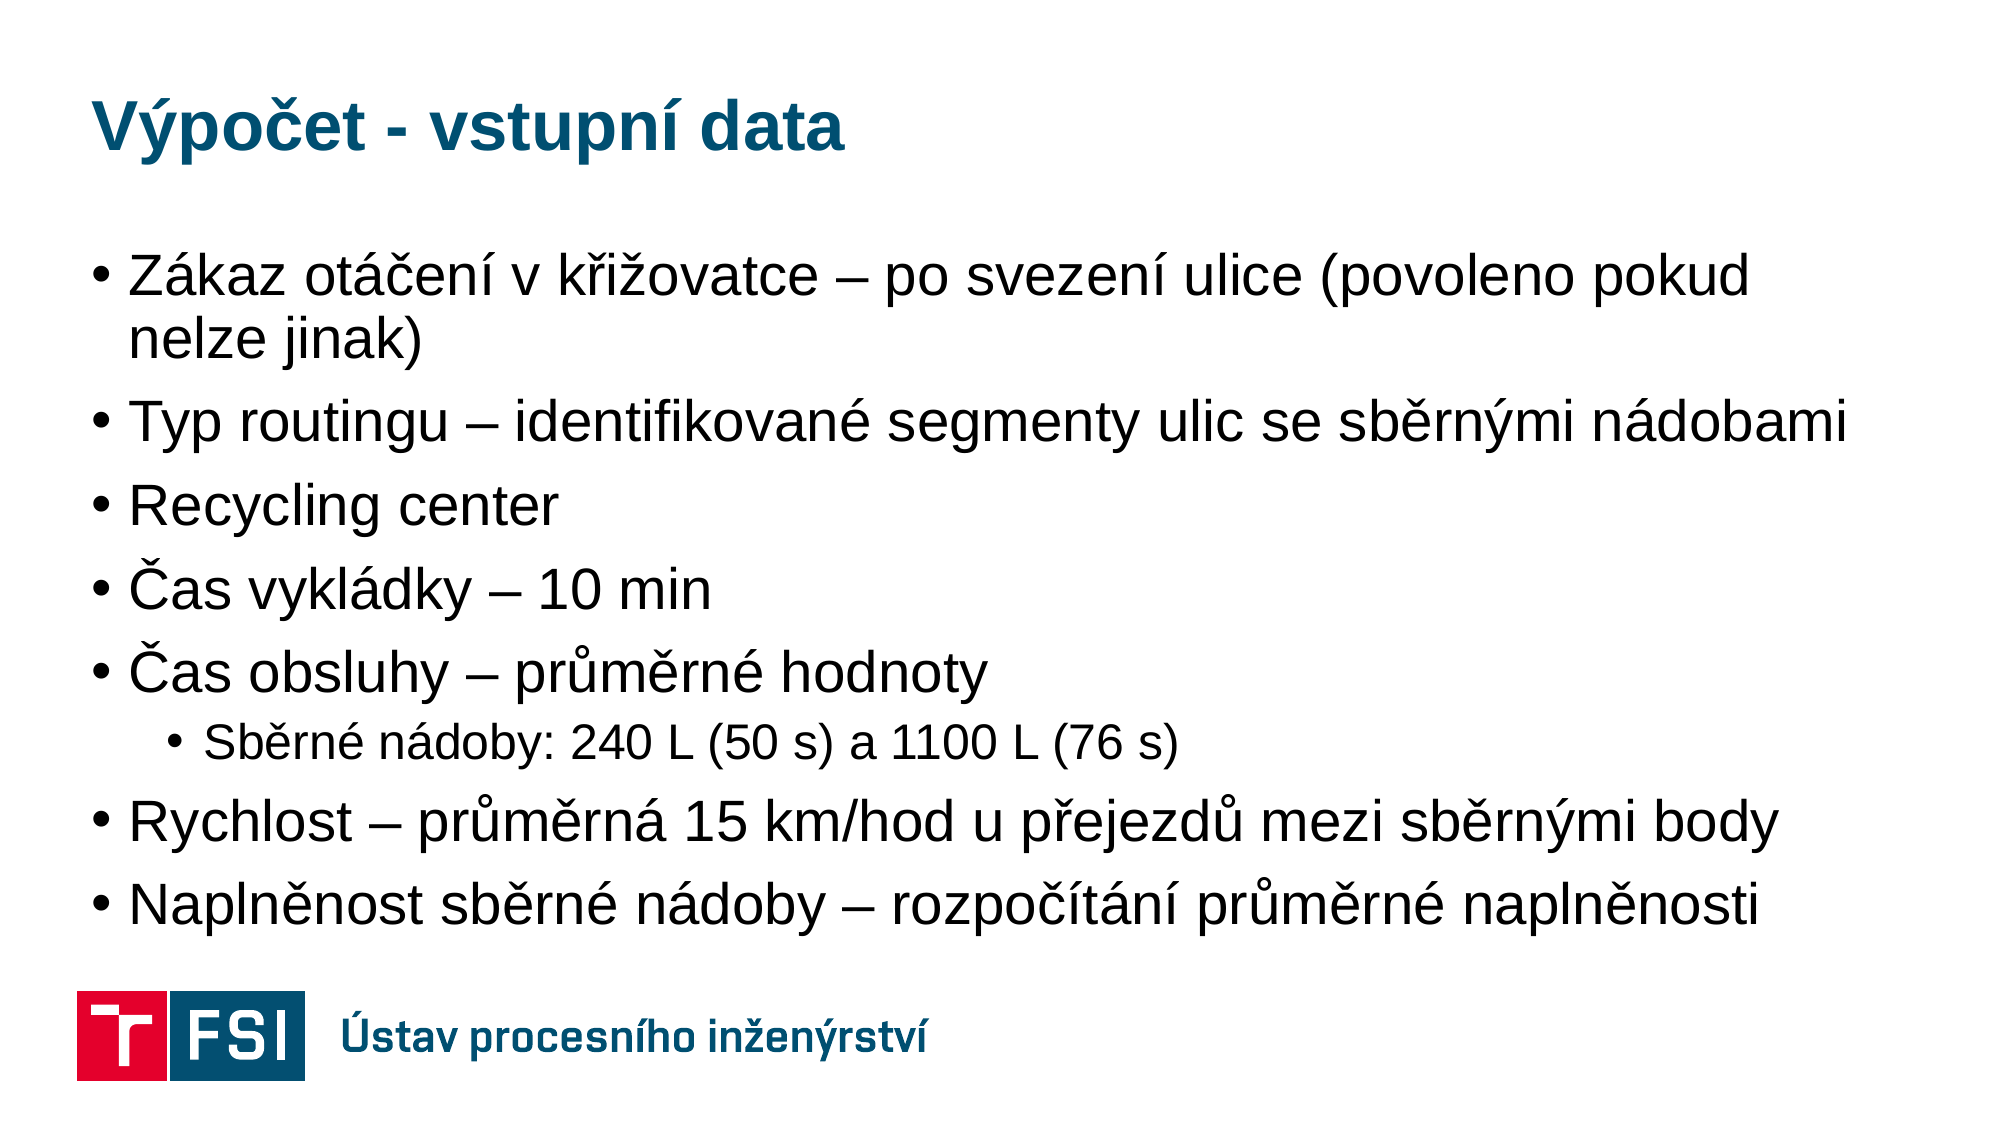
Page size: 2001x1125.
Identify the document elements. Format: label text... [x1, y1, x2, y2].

title Výpočet - vstupní data [76, 28, 1924, 227]
list Zákaz otáčení v křižovatce – po svezení ulice (povoleno pokud nelze jinak) Typ routingu – identifikované segmenty ulic se sběrnými nádobami Recycling center Čas vykládky – 10 min Čas obsluhy – průměrné hodnoty Sběrné nádoby: 240 L (50 s) a 1100 L (76 s) Rychlost – průměrná 15 km/hod u přejezdů mezi sběrnými body Naplněnost sběrné nádoby – rozpočítání průměrné naplněnosti [76, 237, 1924, 954]
